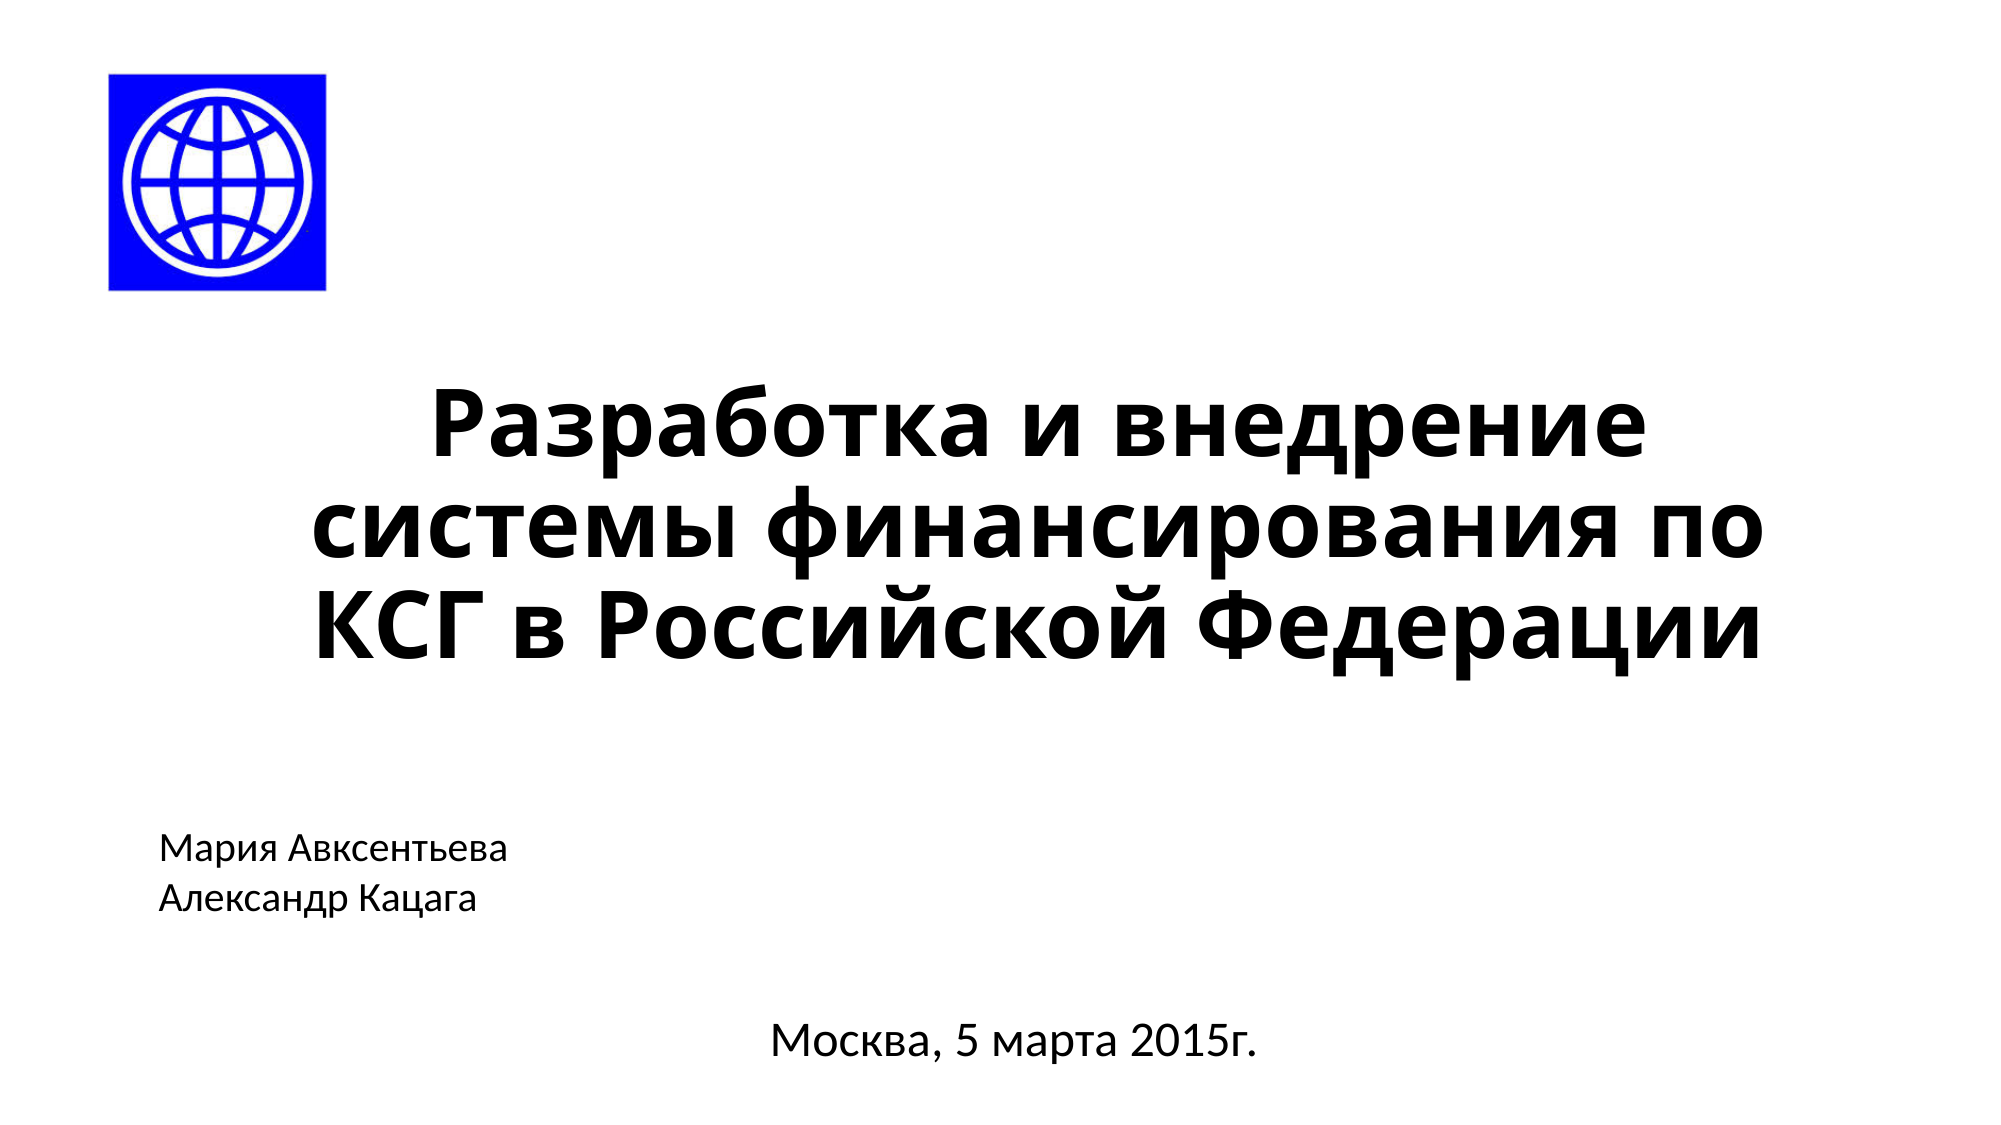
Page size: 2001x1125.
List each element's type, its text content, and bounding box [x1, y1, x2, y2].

title Разработка и внедрение системы финансирования по КСГ в Российской Федерации [288, 294, 1789, 687]
subtitle Москва, 5 марта 2015г. [263, 1005, 1764, 1090]
picture [99, 62, 336, 302]
text_box Мария Авксентьева Александр Кацага [143, 812, 542, 978]
